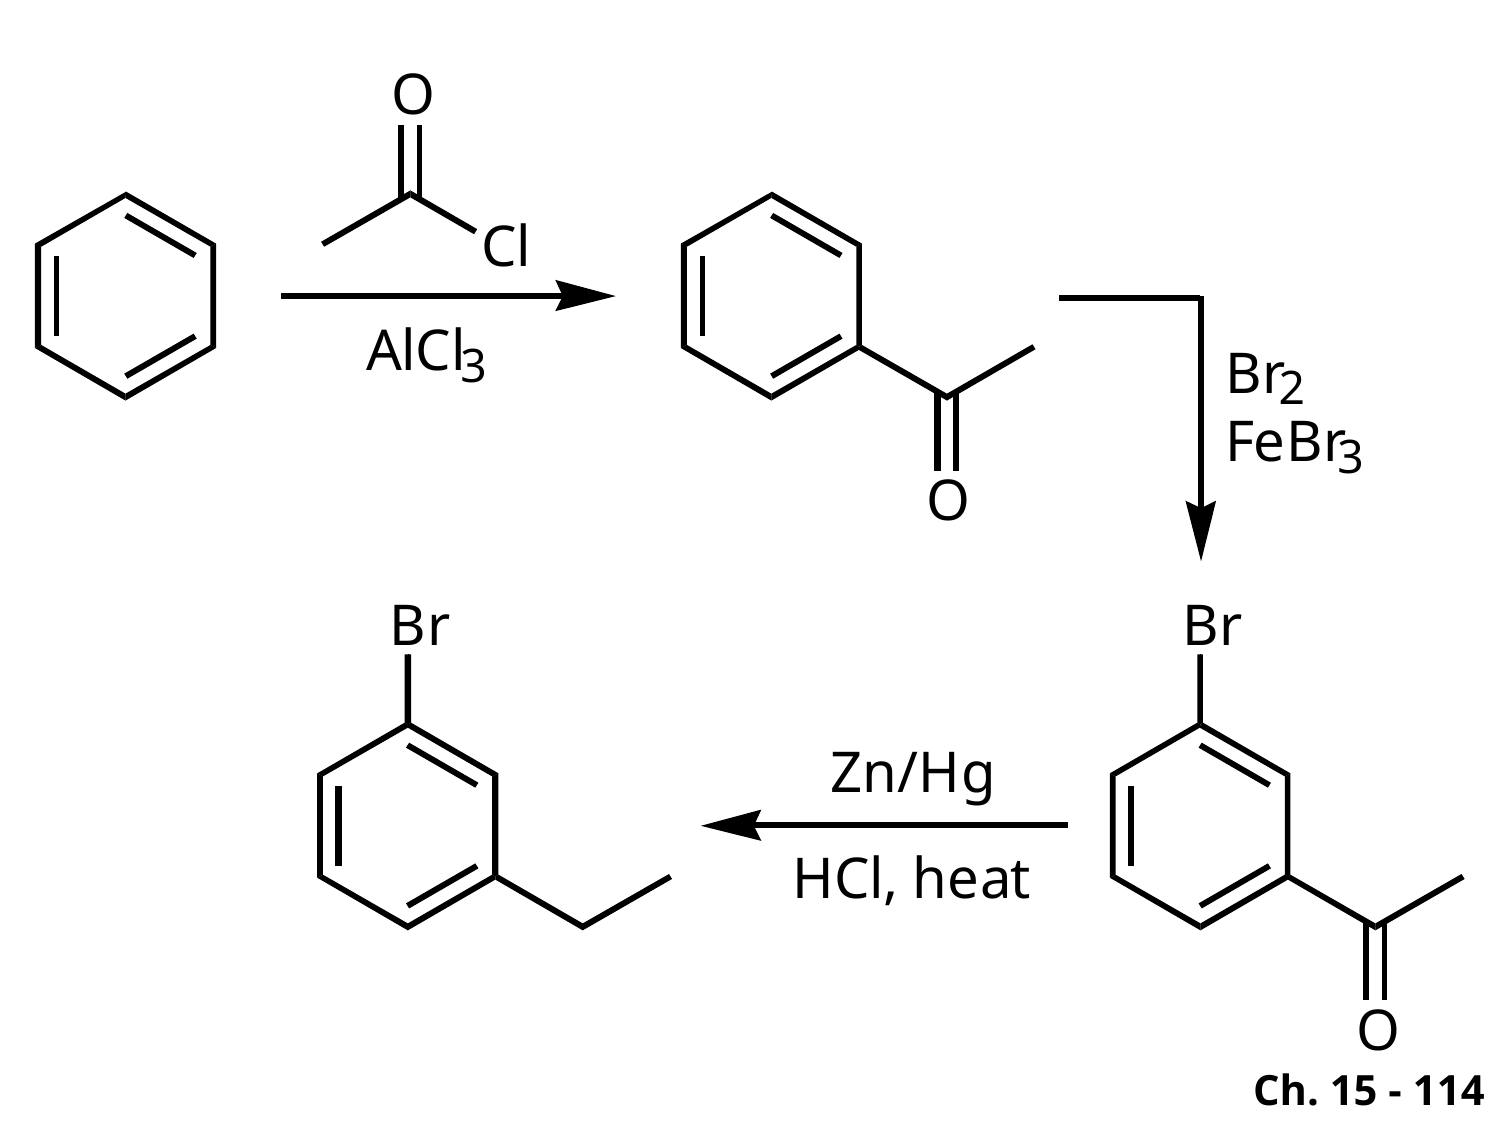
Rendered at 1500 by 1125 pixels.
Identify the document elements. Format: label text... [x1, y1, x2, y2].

slide_number Ch. 15 - 114 [1224, 1059, 1500, 1125]
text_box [21, 66, 1479, 1059]
